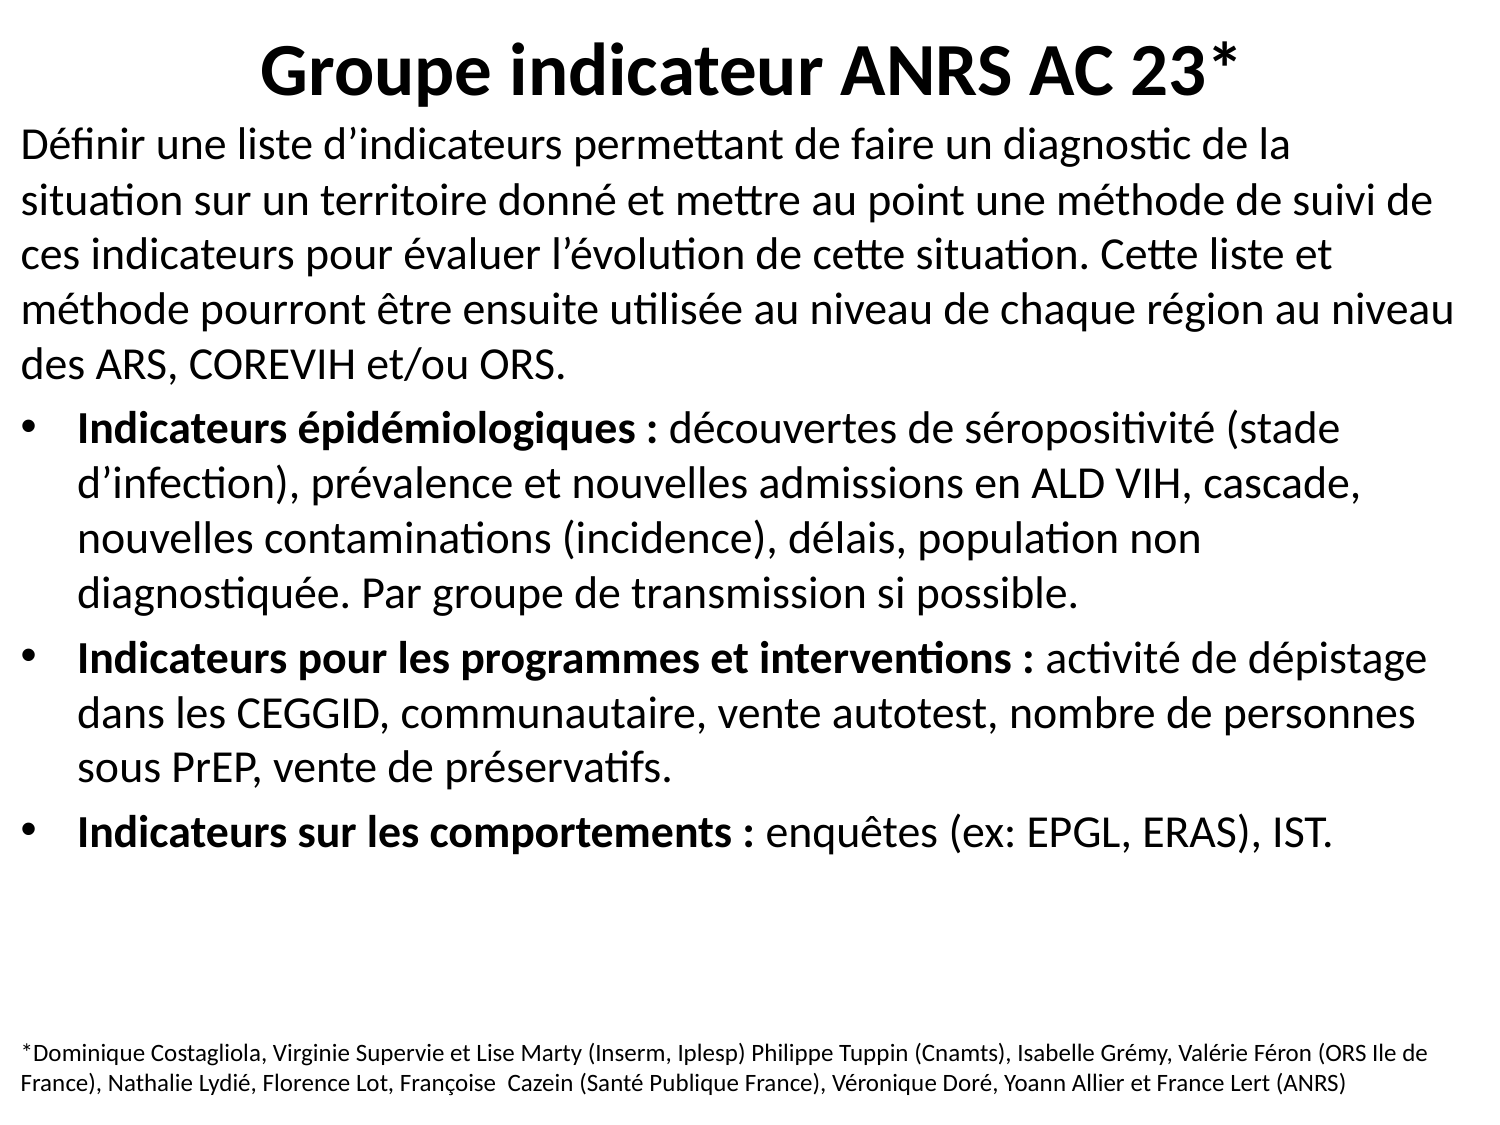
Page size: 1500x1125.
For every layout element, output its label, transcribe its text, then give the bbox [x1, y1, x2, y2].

text_box Groupe indicateur ANRS AC 23* [5, 0, 1500, 160]
list Définir une liste d’indicateurs permettant de faire un diagnostic de la situation sur un territoire donné et mettre au point une méthode de suivi de ces indicateurs pour évaluer l’évolution de cette situation. Cette liste et méthode pourront être ensuite utilisée au niveau de chaque région au niveau des ARS, COREVIH et/ou ORS. Indicateurs épidémiologiques : découvertes de séropositivité (stade d’infection), prévalence et nouvelles admissions en ALD VIH, cascade, nouvelles contaminations (incidence), délais, population non diagnostiquée. Par groupe de transmission si possible. Indicateurs pour les programmes et interventions : activité de dépistage dans les CEGGID, communautaire, vente autotest, nombre de personnes sous PrEP, vente de préservatifs. Indicateurs sur les comportements : enquêtes (ex: EPGL, ERAS), IST. *Dominique Costagliola, Virginie Supervie et Lise Marty (Inserm, Iplesp) Philippe Tuppin (Cnamts), Isabelle Grémy, Valérie Féron (ORS Ile de France), Nathalie Lydié, Florence Lot, Françoise Cazein (Santé Publique France), Véronique Doré, Yoann Allier et France Lert (ANRS) [5, 160, 1473, 821]
